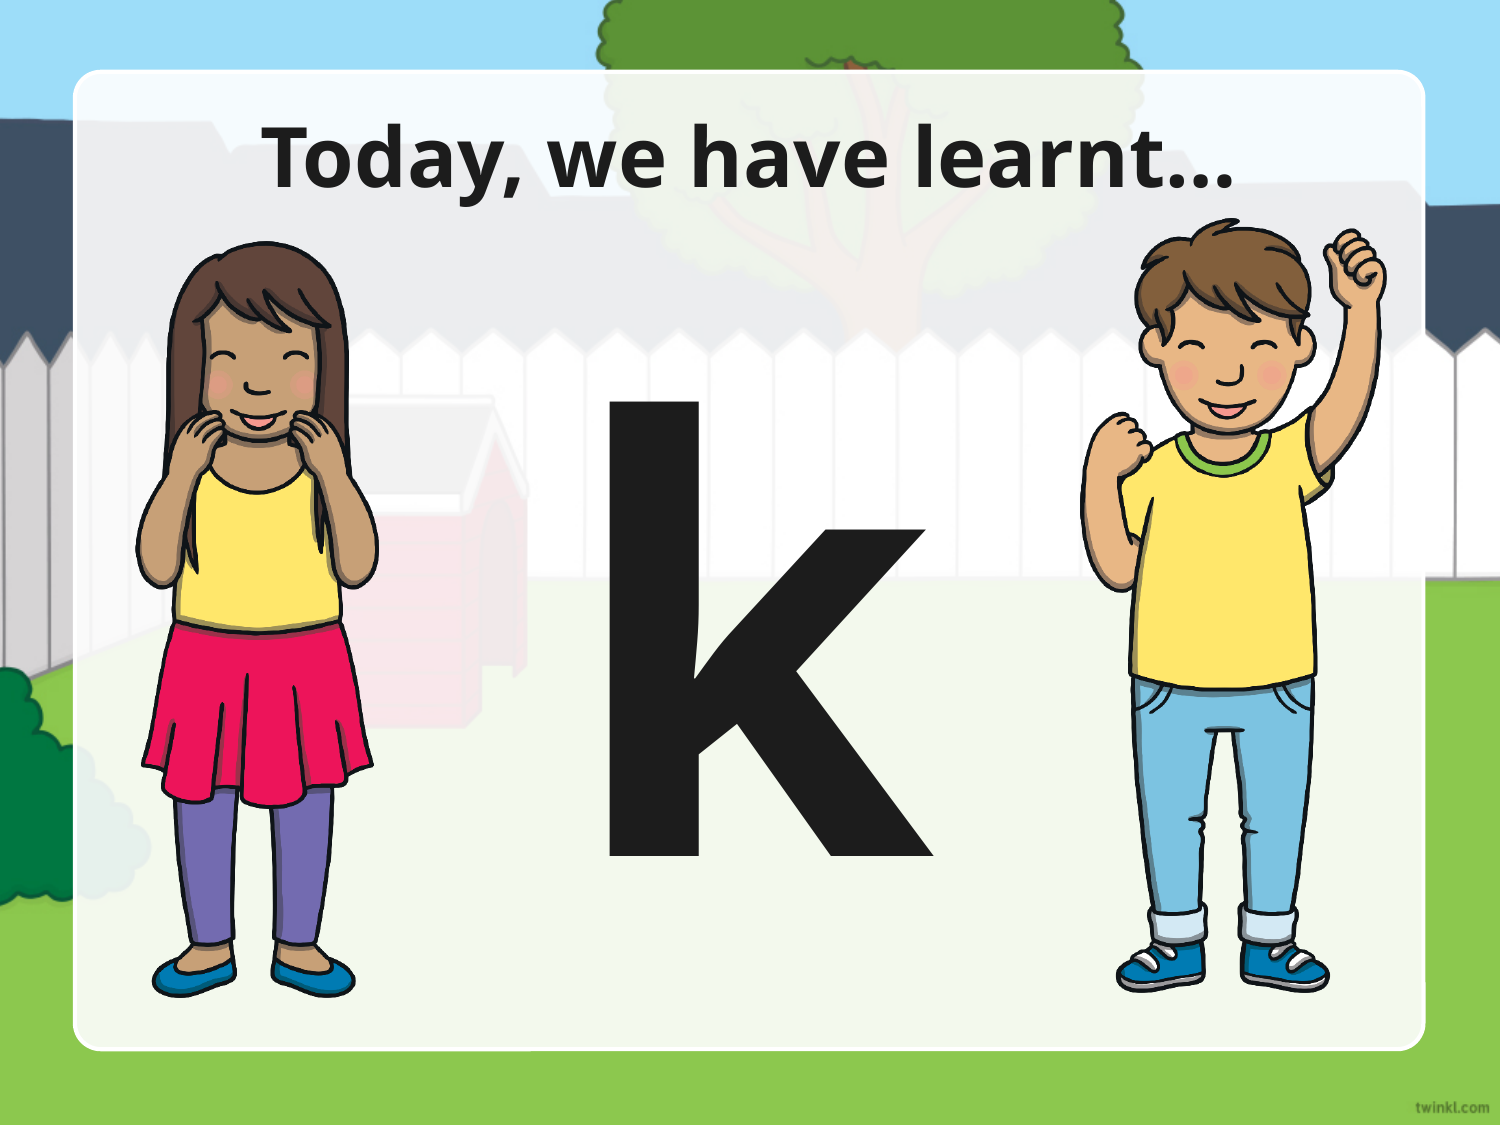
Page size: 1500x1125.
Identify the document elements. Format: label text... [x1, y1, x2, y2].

picture [0, 0, 1500, 1125]
text_box k [432, 250, 1066, 984]
title Today, we have learnt… [75, 78, 1424, 242]
